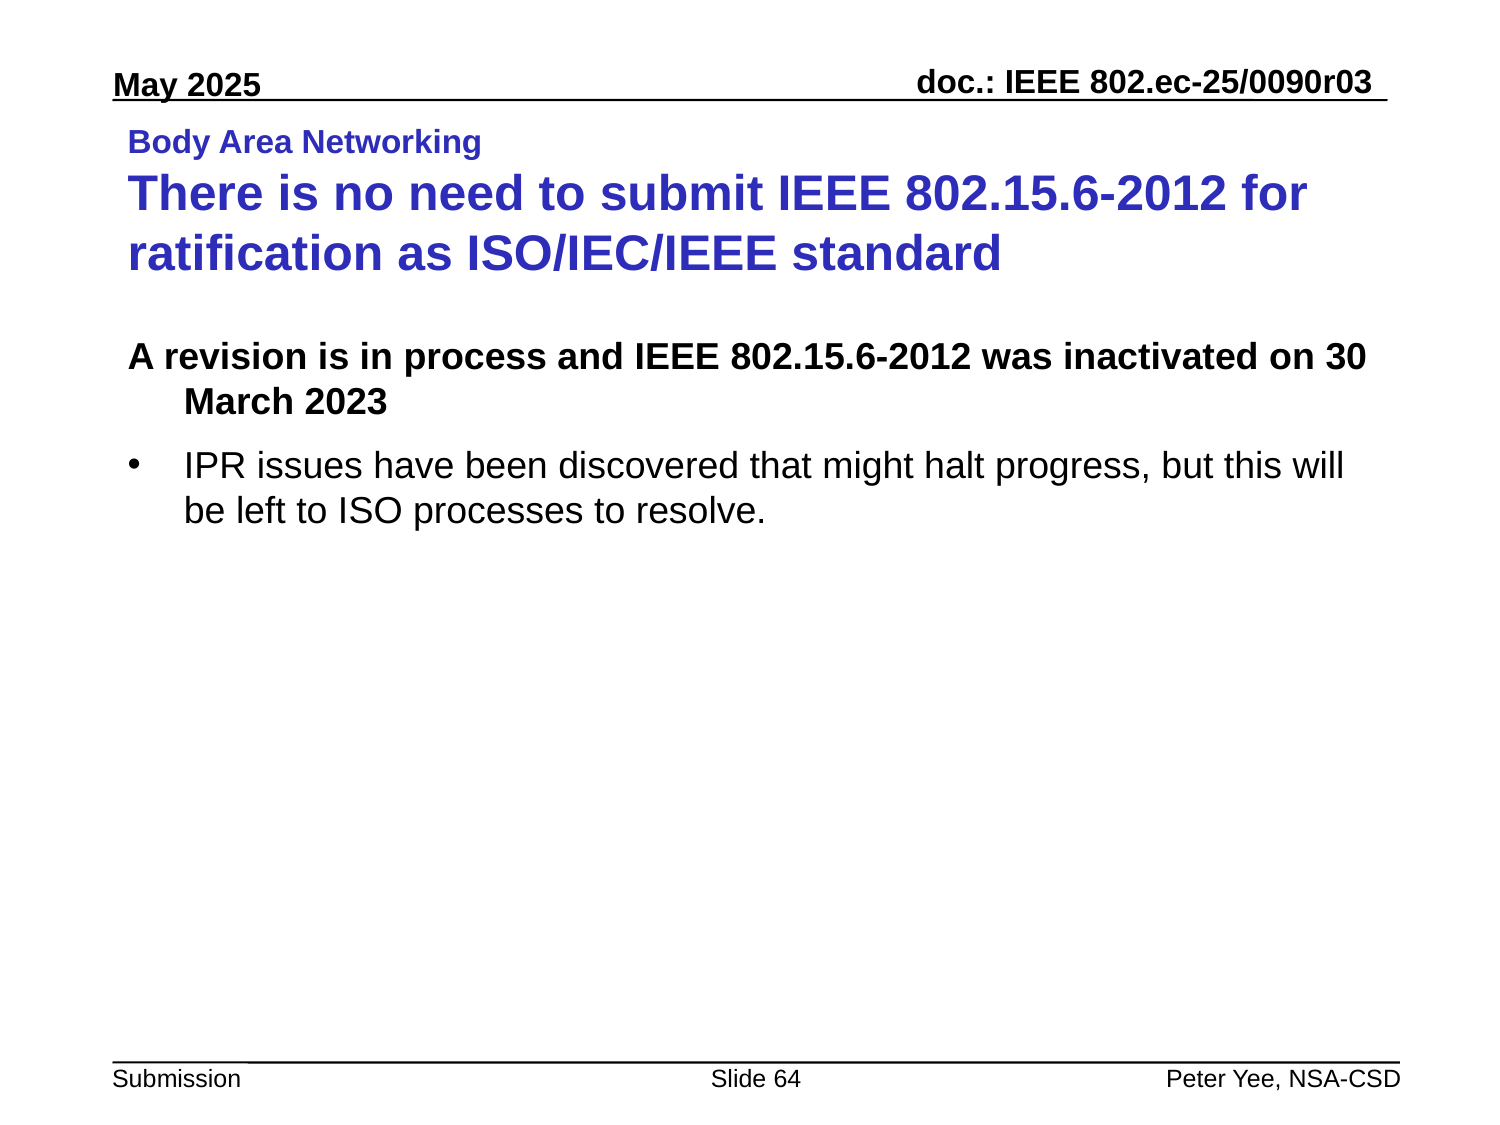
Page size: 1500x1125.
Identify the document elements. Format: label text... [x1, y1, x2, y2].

slide_number Slide 64 [709, 1061, 803, 1093]
list A revision is in process and IEEE 802.15.6-2012 was inactivated on 30 March 2023 IPR issues have been discovered that might halt progress, but this will be left to ISO processes to resolve. [112, 324, 1388, 1000]
title Body Area Networking There is no need to submit IEEE 802.15.6-2012 for ratification as ISO/IEC/IEEE standard [112, 112, 1388, 288]
footer Peter Yee, NSA-CSD [1164, 1061, 1402, 1093]
